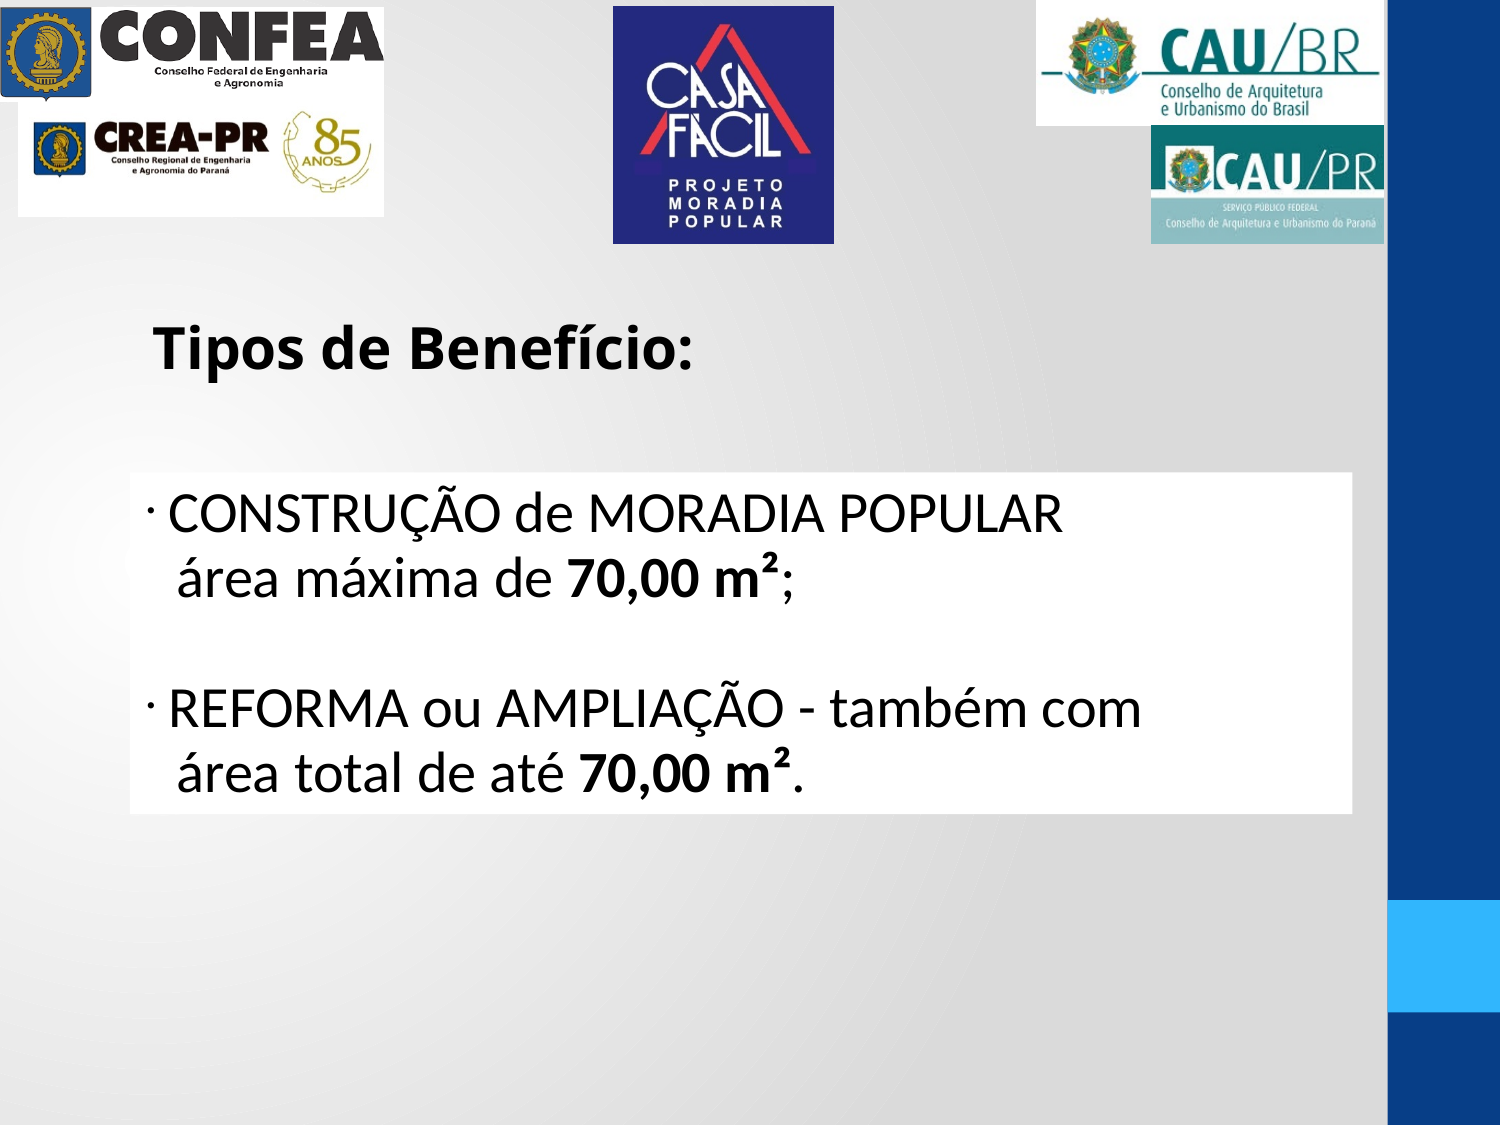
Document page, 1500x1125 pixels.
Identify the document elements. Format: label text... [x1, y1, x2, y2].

picture [0, 6, 385, 217]
text_box Tipos de Benefício: [123, 290, 724, 409]
text_box CONSTRUÇÃO de MORADIA POPULAR área máxima de 70,00 m²; REFORMA ou AMPLIAÇÃO - também com área total de até 70,00 m². [129, 472, 1353, 815]
picture [612, 6, 835, 245]
picture [1036, 0, 1385, 245]
